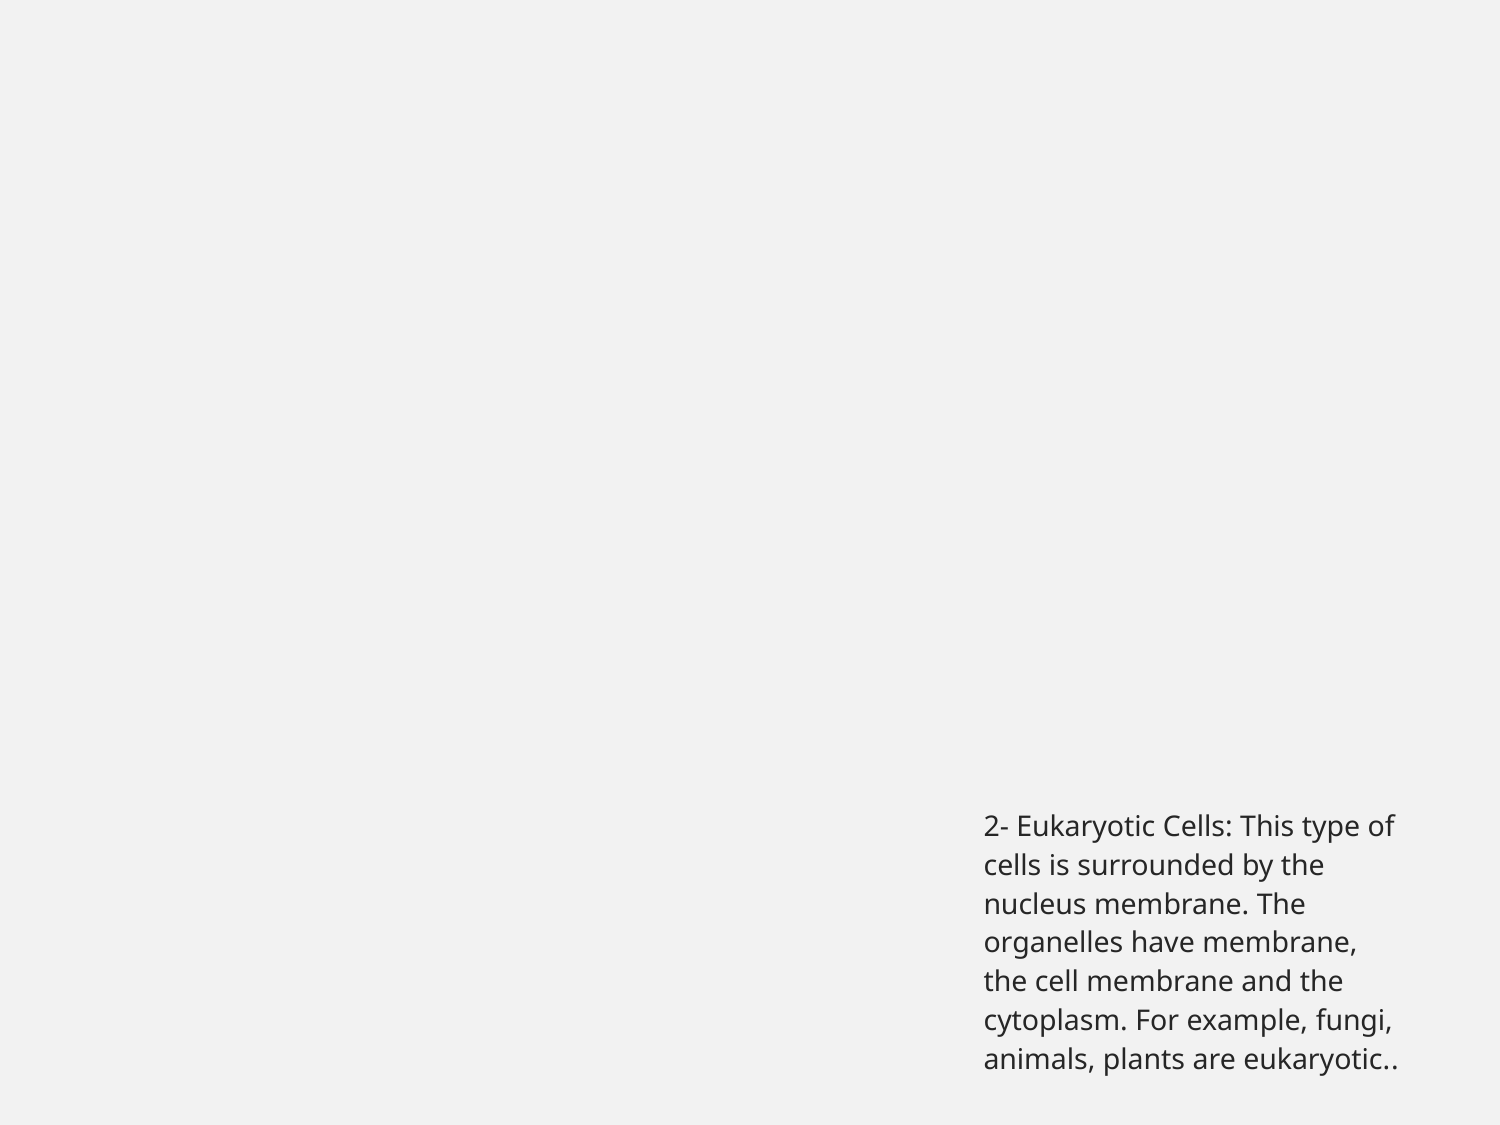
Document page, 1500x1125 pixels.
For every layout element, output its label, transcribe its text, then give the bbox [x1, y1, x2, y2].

list 2- Eukaryotic Cells: This type of cells is surrounded by the nucleus membrane. The organelles have membrane, the cell membrane and the cytoplasm. For example, fungi, animals, plants are eukaryotic.. [968, 798, 1419, 1125]
